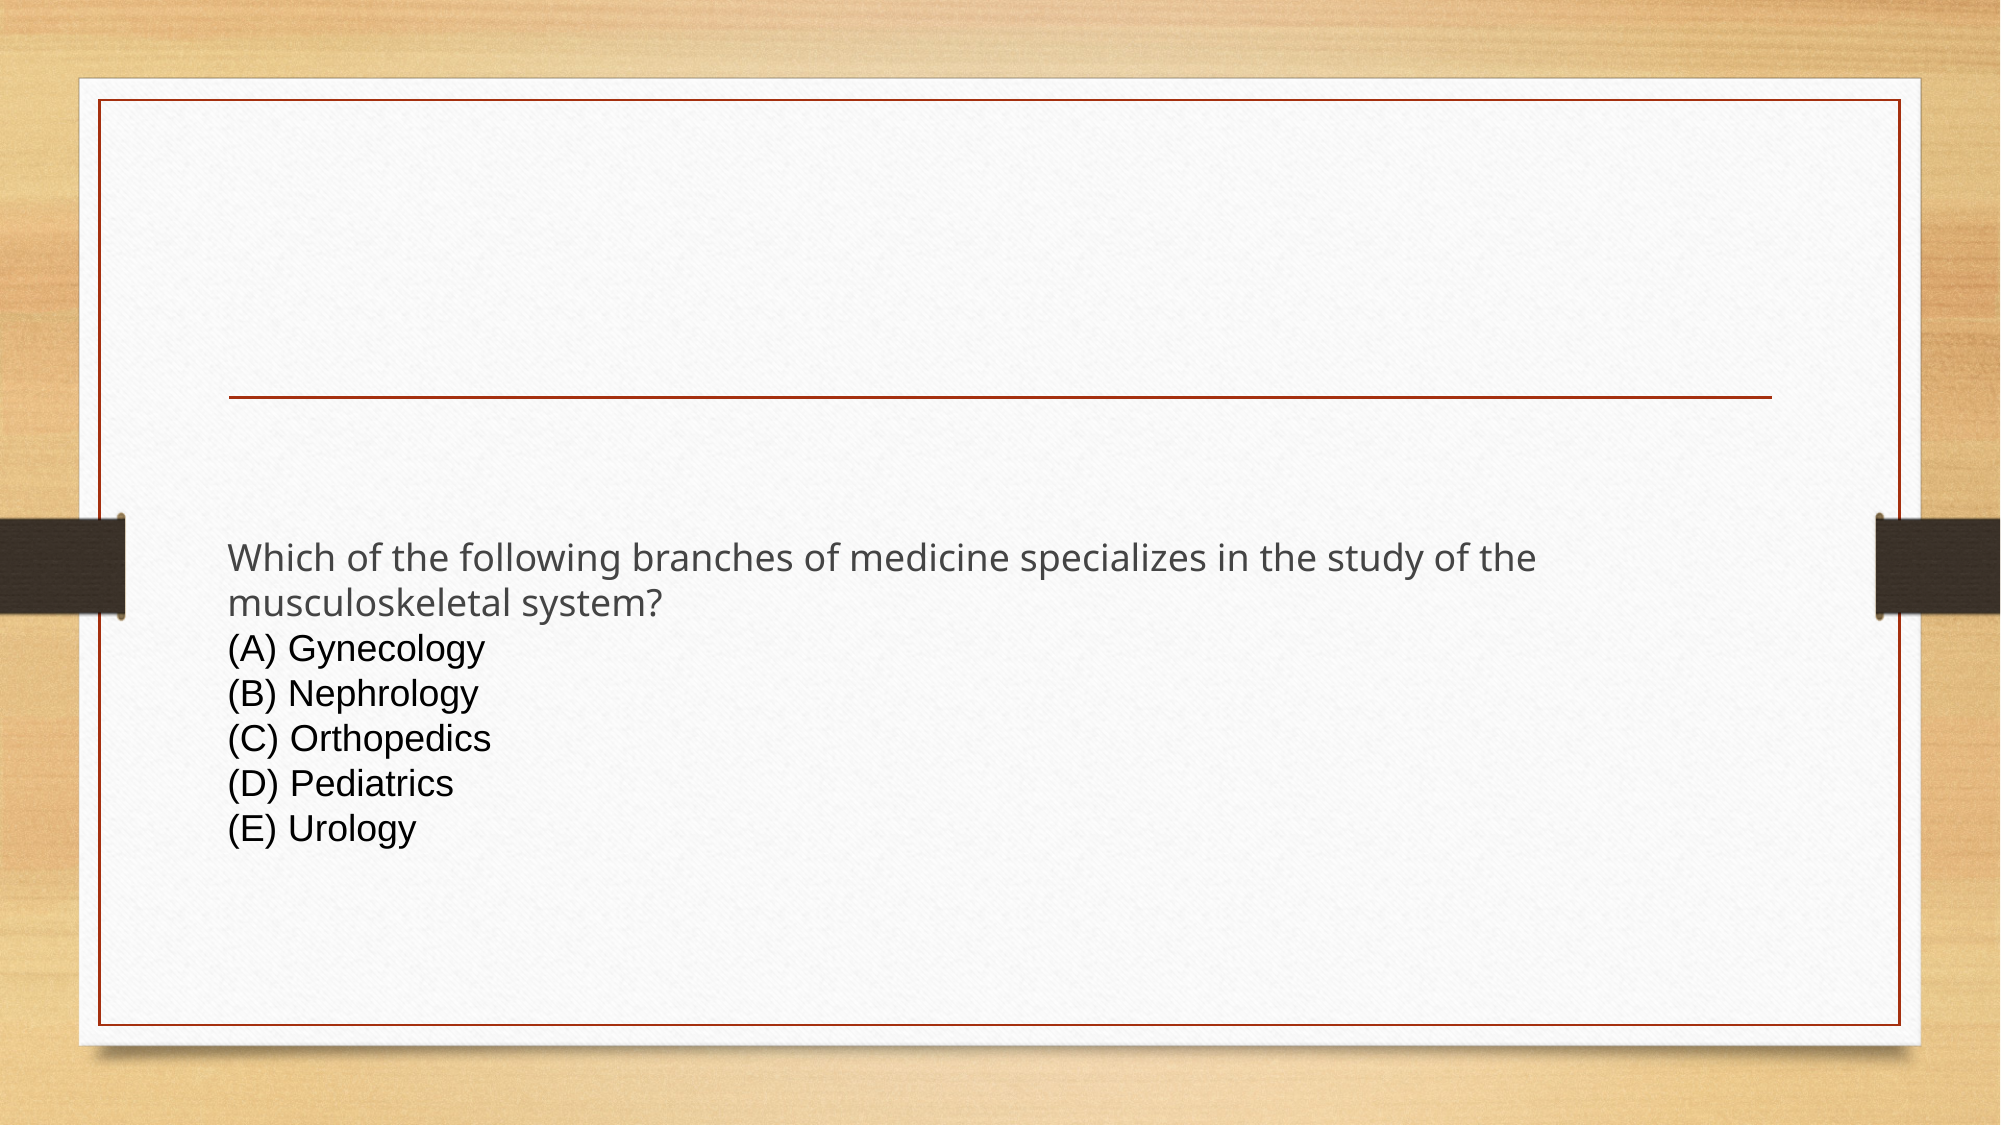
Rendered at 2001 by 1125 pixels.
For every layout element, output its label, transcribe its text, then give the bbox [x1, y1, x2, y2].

picture [0, 0, 2001, 1125]
list Which of the following branches of medicine specializes in the study of the musculoskeletal system? (A) Gynecology (B) Nephrology (C) Orthopedics (D) Pediatrics (E) Urology [212, 365, 1788, 1018]
